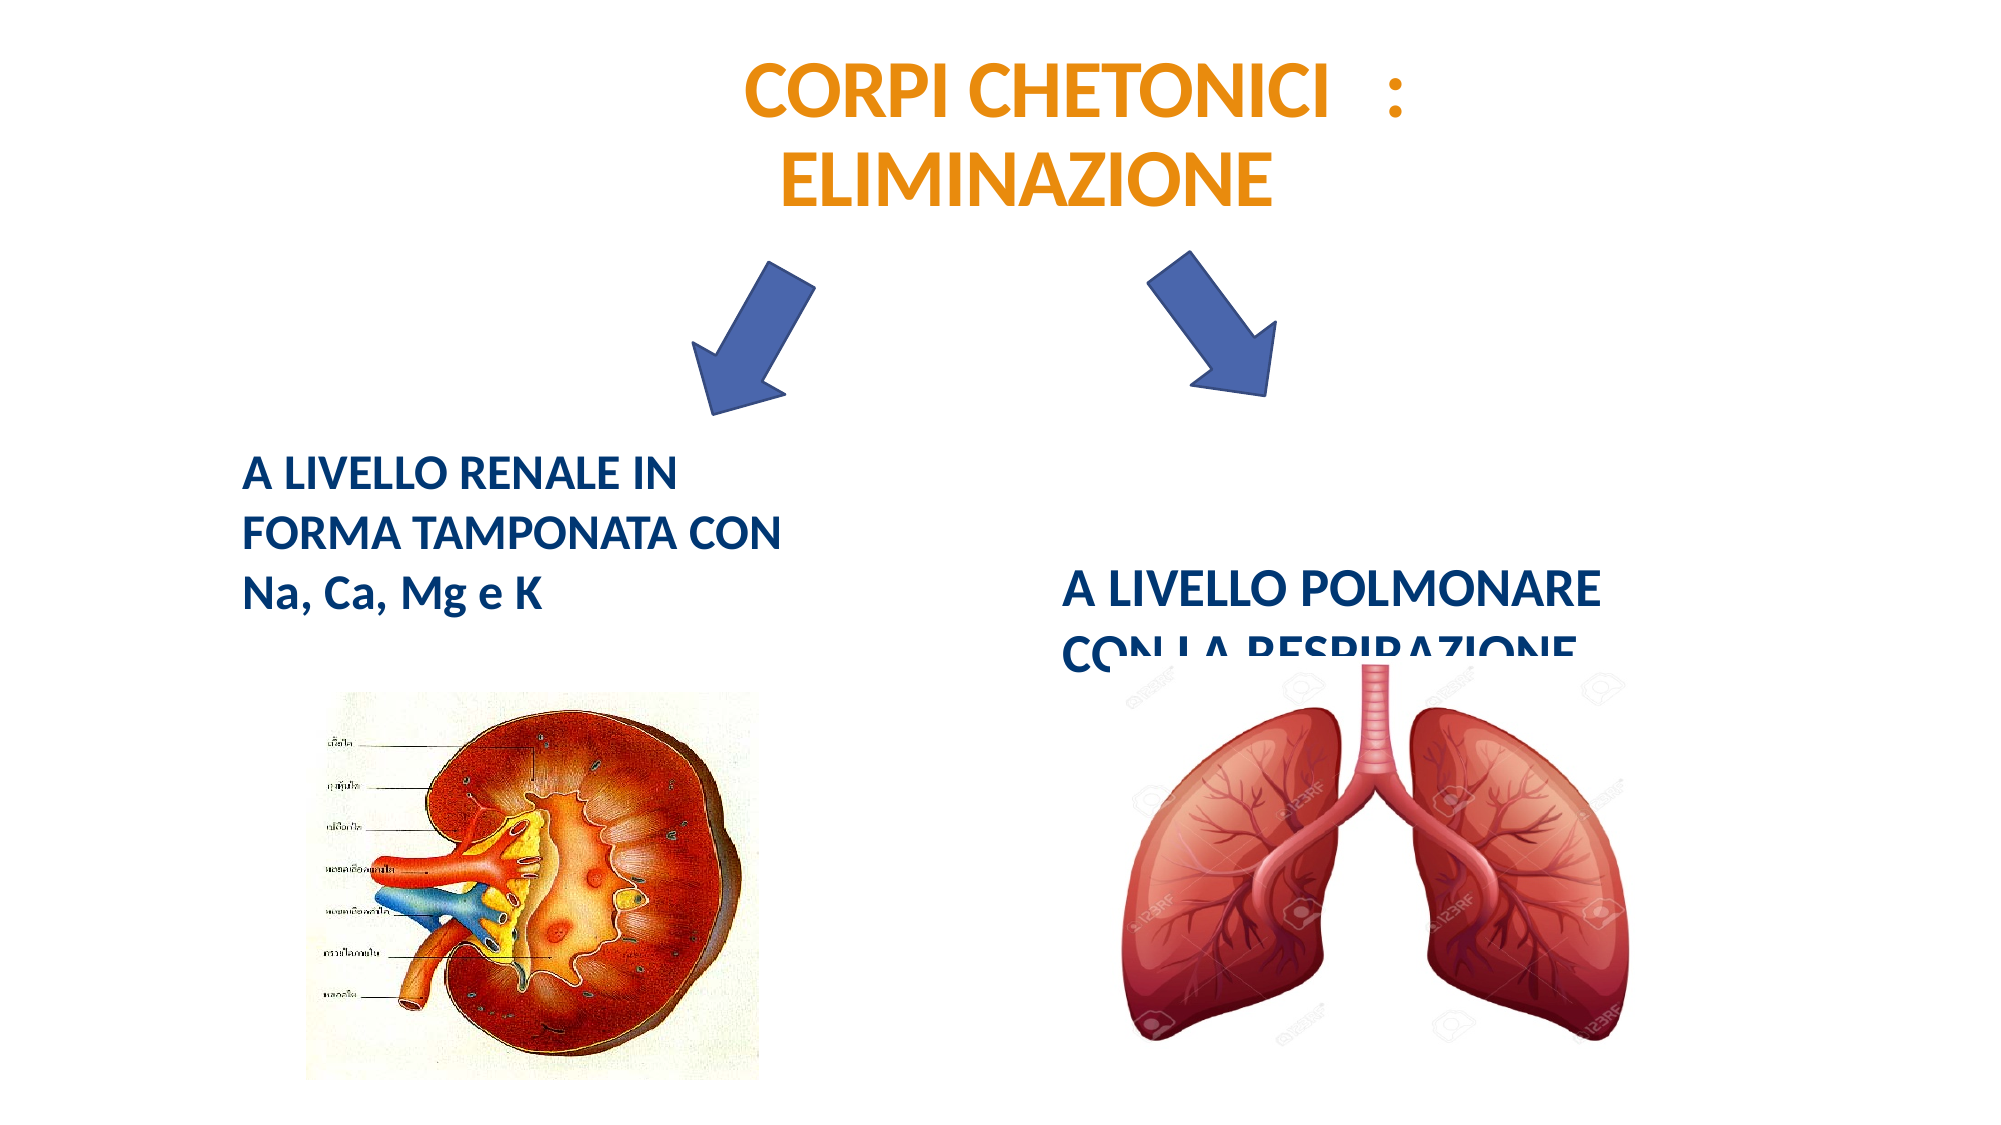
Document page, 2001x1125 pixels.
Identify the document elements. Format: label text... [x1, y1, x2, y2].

text_box [1146, 250, 1277, 398]
list A LIVELLO POLMONARE CON LA RESPIRAZIONE [1062, 444, 1709, 693]
title CORPI CHETONICI : ELIMINAZIONE [463, 38, 2000, 232]
text_box [691, 260, 816, 416]
picture [306, 691, 759, 1081]
text_box A LIVELLO RENALE IN FORMA TAMPONATA CON Na, Ca, Mg e K [228, 432, 827, 928]
picture [1109, 656, 1640, 1050]
